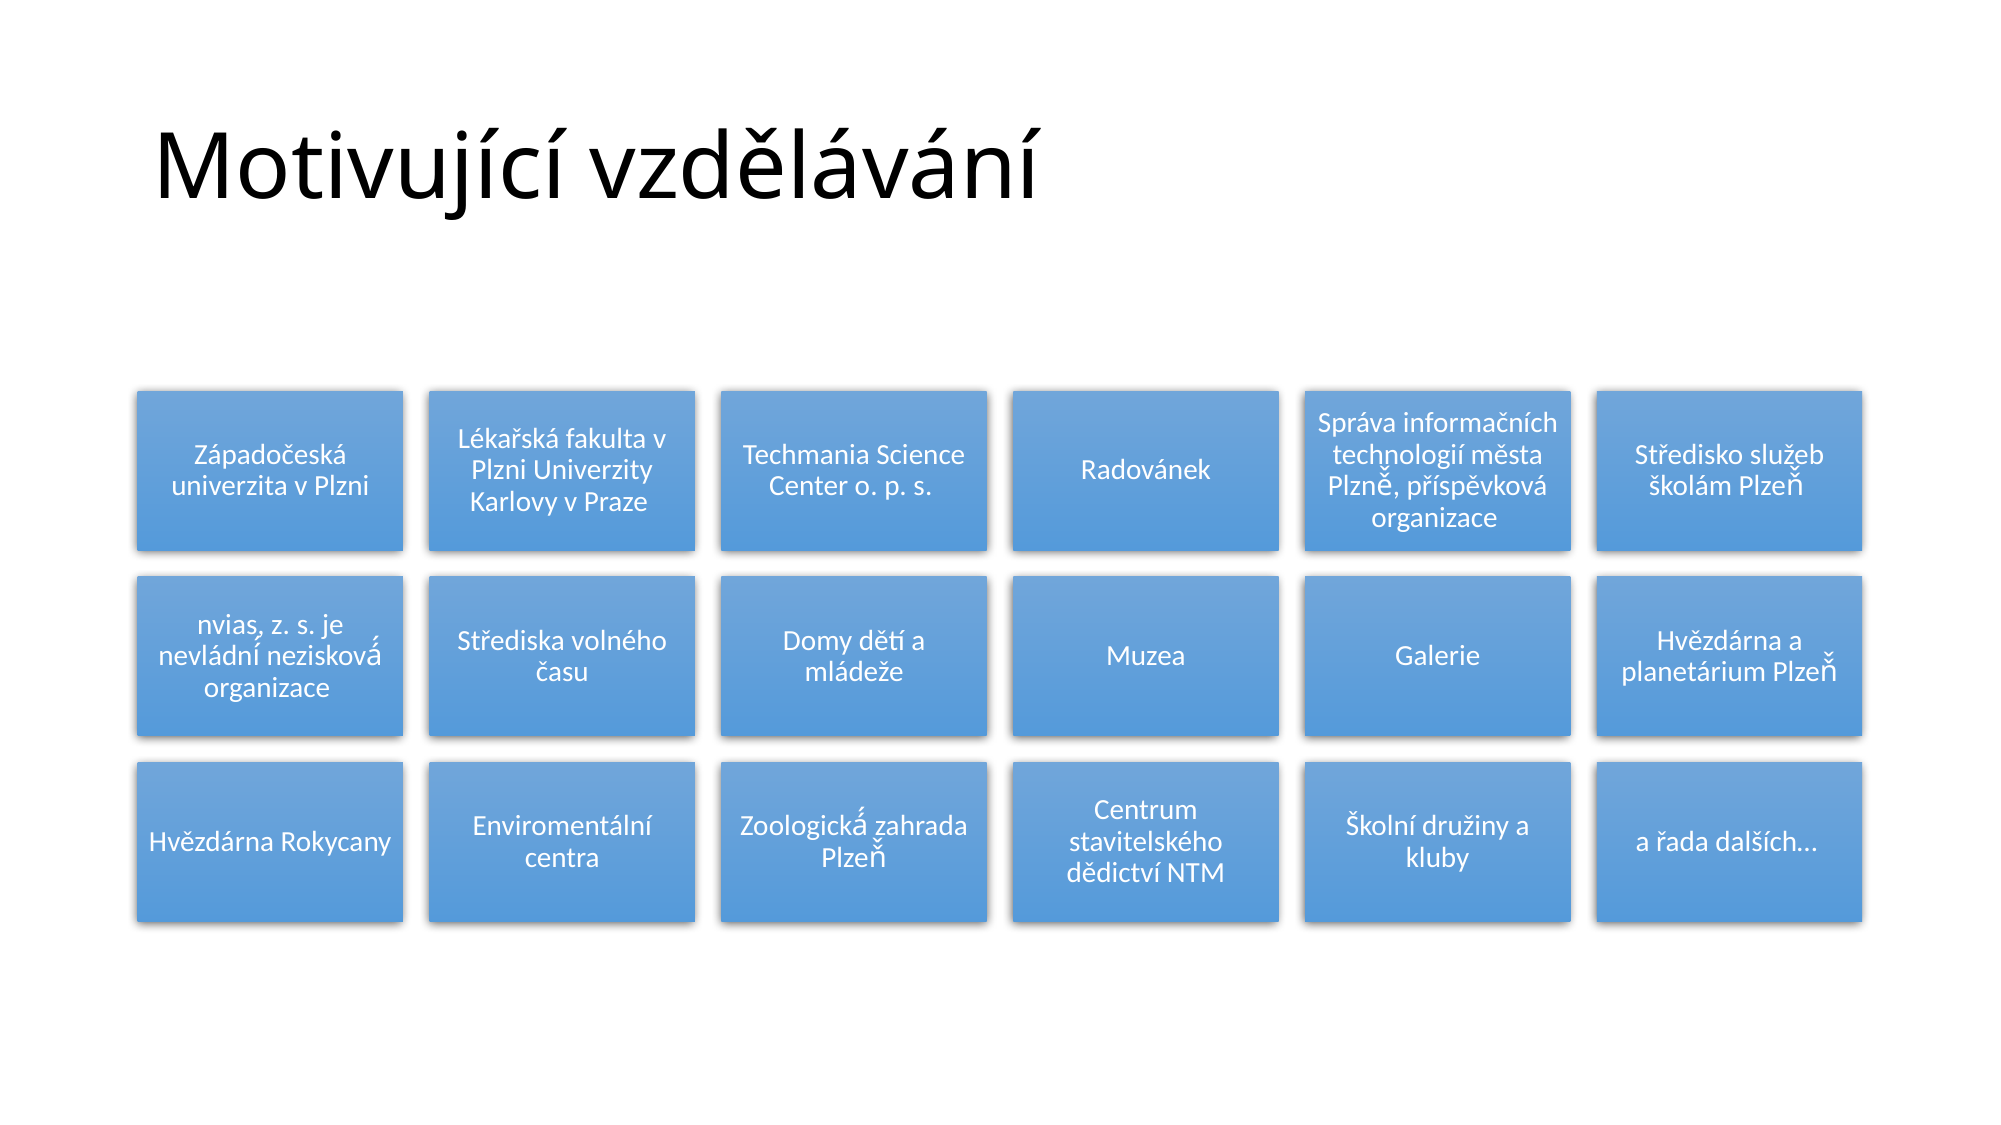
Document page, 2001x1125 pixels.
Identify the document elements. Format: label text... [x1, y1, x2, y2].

title Motivující vzdělávání [137, 59, 1863, 278]
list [137, 299, 1863, 1014]
